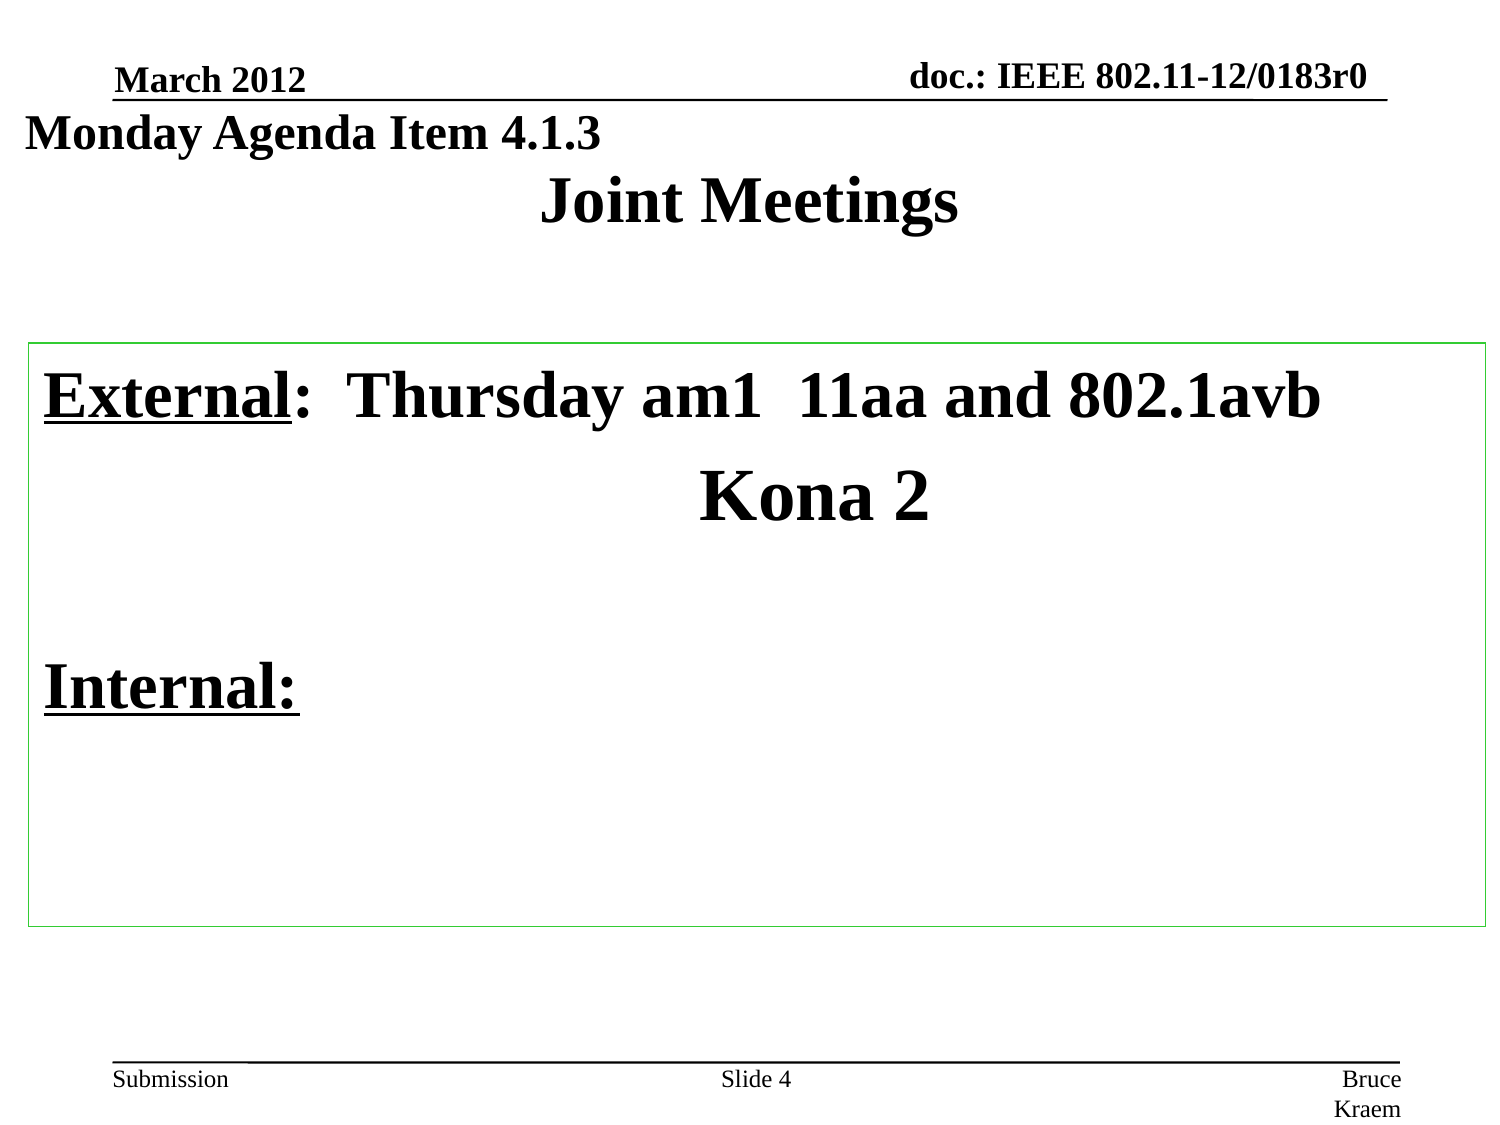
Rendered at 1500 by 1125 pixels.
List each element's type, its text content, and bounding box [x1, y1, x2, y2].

title Joint Meetings [112, 112, 1388, 201]
slide_number Slide 4 [721, 1062, 792, 1093]
footer Bruce Kraemer, Marvell [1325, 1062, 1402, 1093]
text_box Monday Agenda Item 4.1.3 [10, 92, 629, 167]
text_box External: Thursday am1 11aa and 802.1avb Kona 2 Internal: [28, 342, 1486, 927]
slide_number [114, 54, 366, 92]
